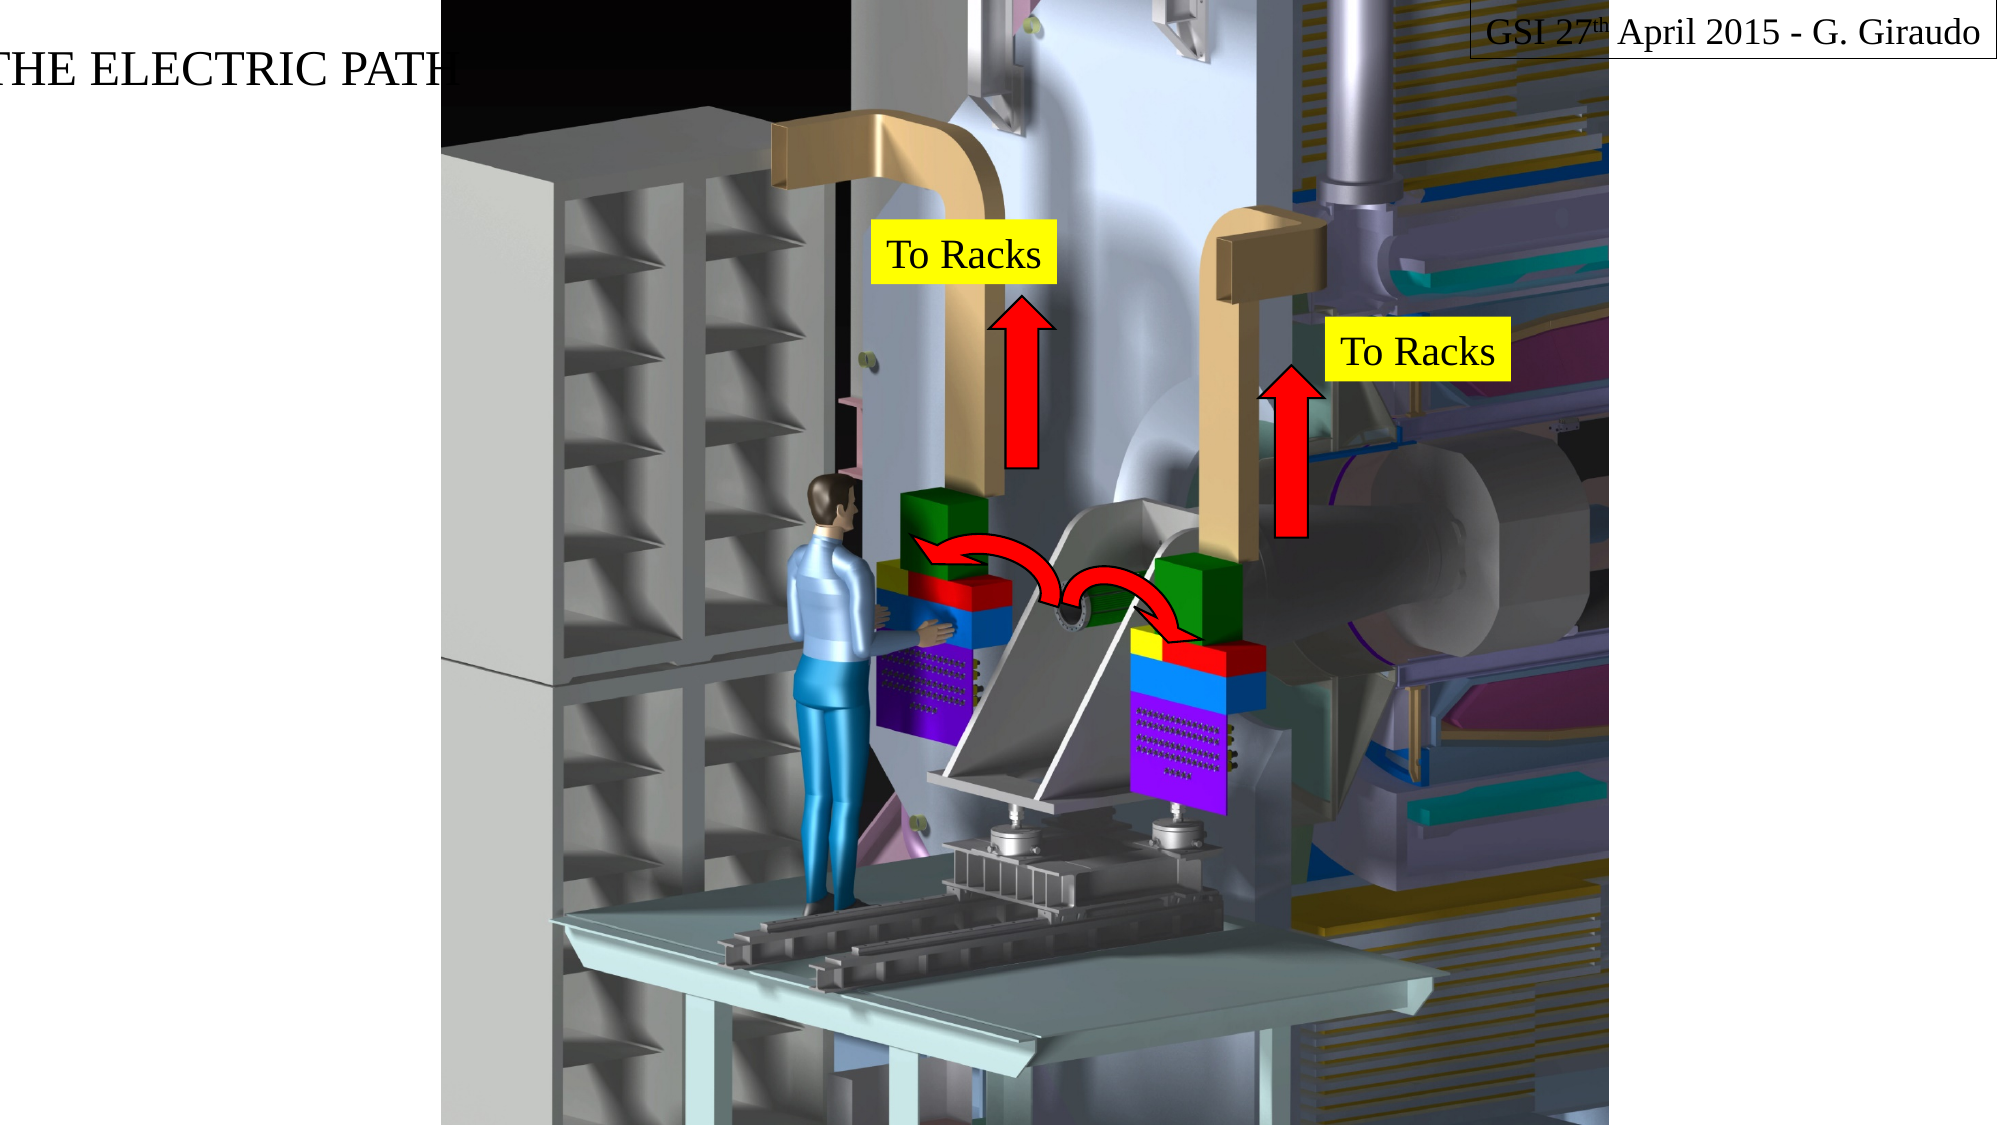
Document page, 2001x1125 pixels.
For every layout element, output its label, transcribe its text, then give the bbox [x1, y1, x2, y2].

picture [441, 0, 1609, 1125]
text_box The Electric Path [0, 28, 441, 104]
text_box GSI 27th April 2015 - G. Giraudo [1609, 0, 1997, 59]
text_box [870, 219, 1512, 696]
